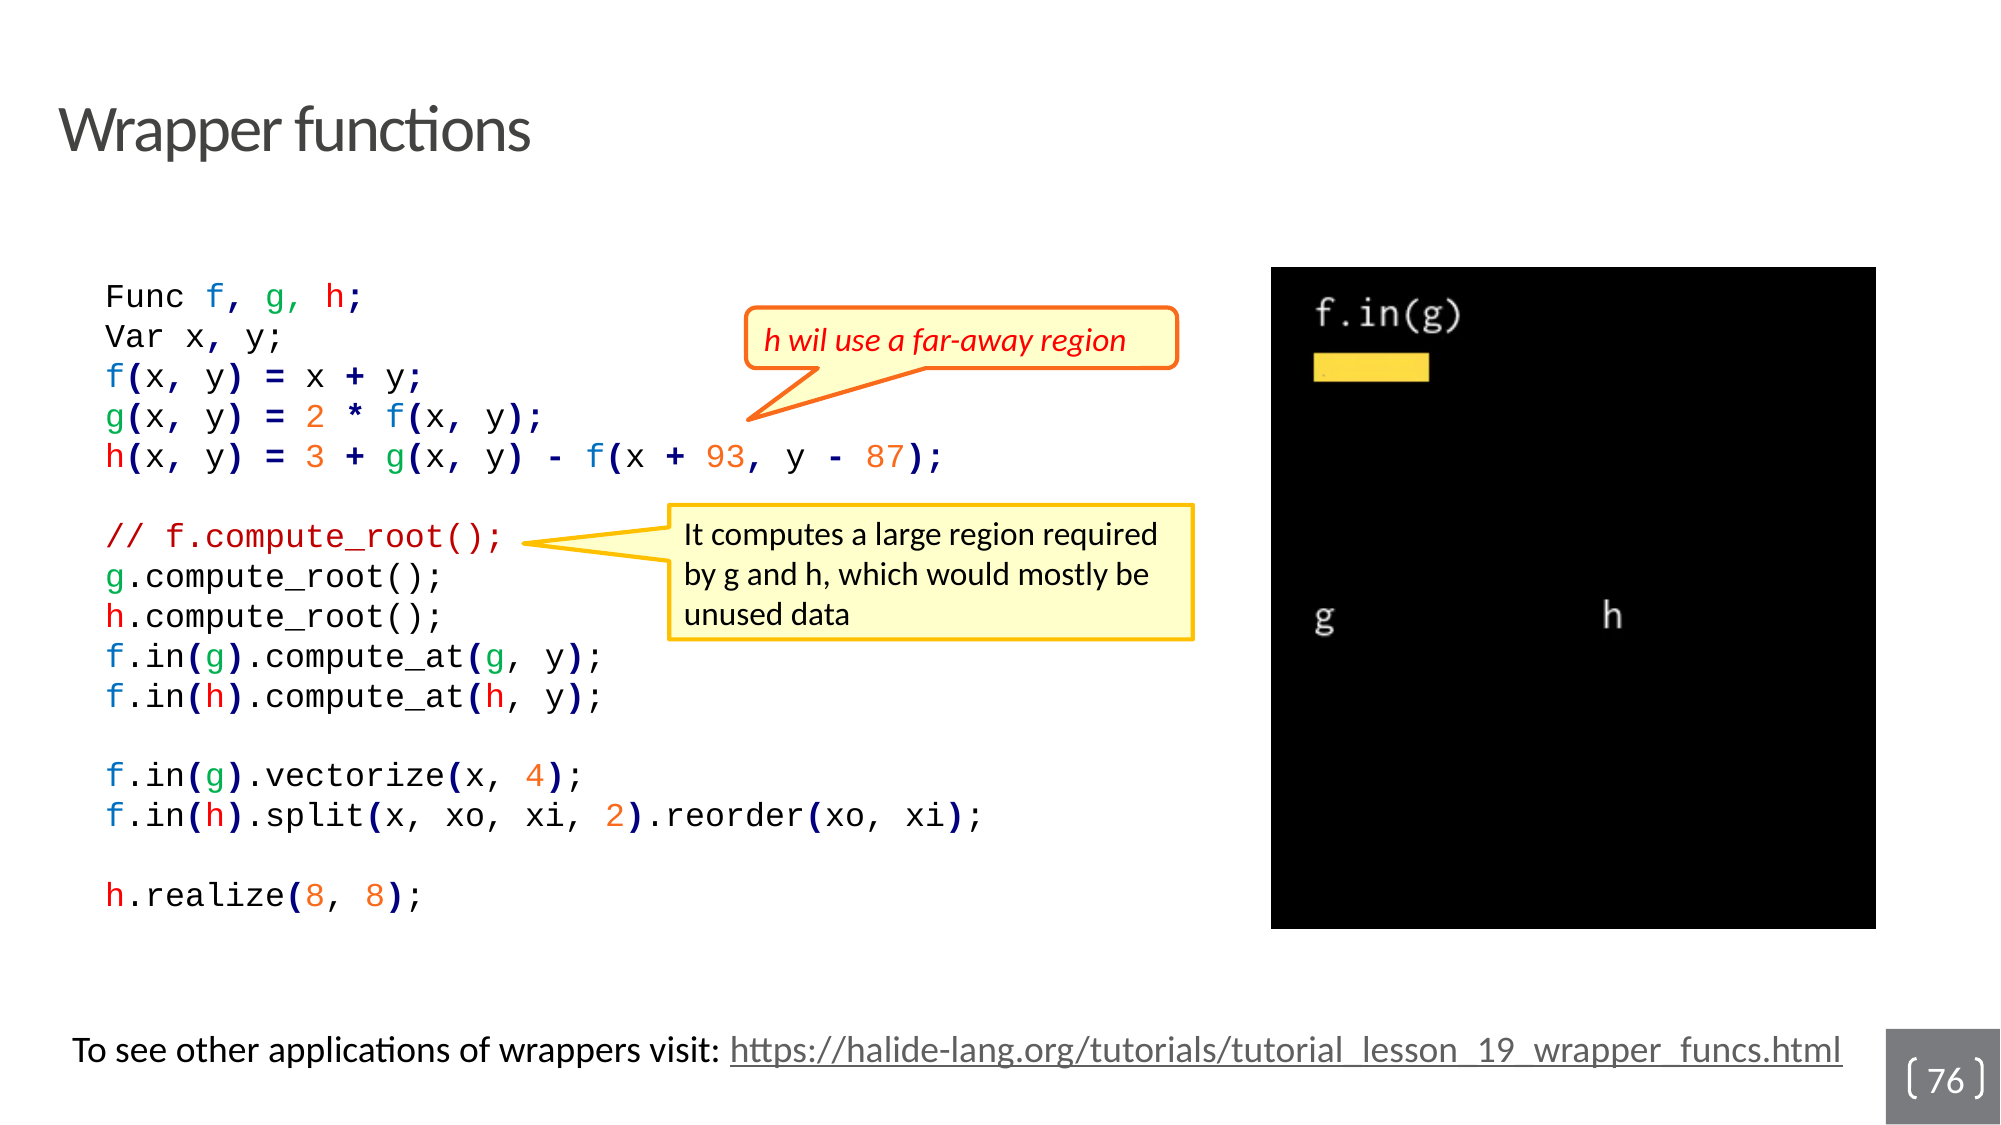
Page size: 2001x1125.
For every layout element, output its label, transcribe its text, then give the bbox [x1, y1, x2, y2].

text_box It computes a large region required by g and h, which would mostly be unused data [521, 502, 1195, 642]
text_box To see other applications of wrappers visit: https://halide-lang.org/tutorials/tutorial_lesson_19_wrapper_funcs.html [57, 1017, 1866, 1078]
slide_number 76 [1907, 1056, 1984, 1100]
title Wrapper functions [43, 45, 1957, 205]
text_box h wil use a far-away region [743, 305, 1180, 423]
text_box Func f, g, h; Var x, y; f(x, y) = x + y; g(x, y) = 2 * f(x, y); h(x, y) = 3 + g(x, y) - f(x + 93, y - 87); // f.compute_root(); g.compute_root(); h.compute_root(); f.in(g).compute_at(g, y); f.in(h).compute_at(h, y); f.in(g).vectorize(x, 4); f.in(h).split(x, xo, xi, 2).reorder(xo, xi); h.realize(8, 8); [90, 267, 1130, 921]
picture [1271, 266, 1877, 930]
